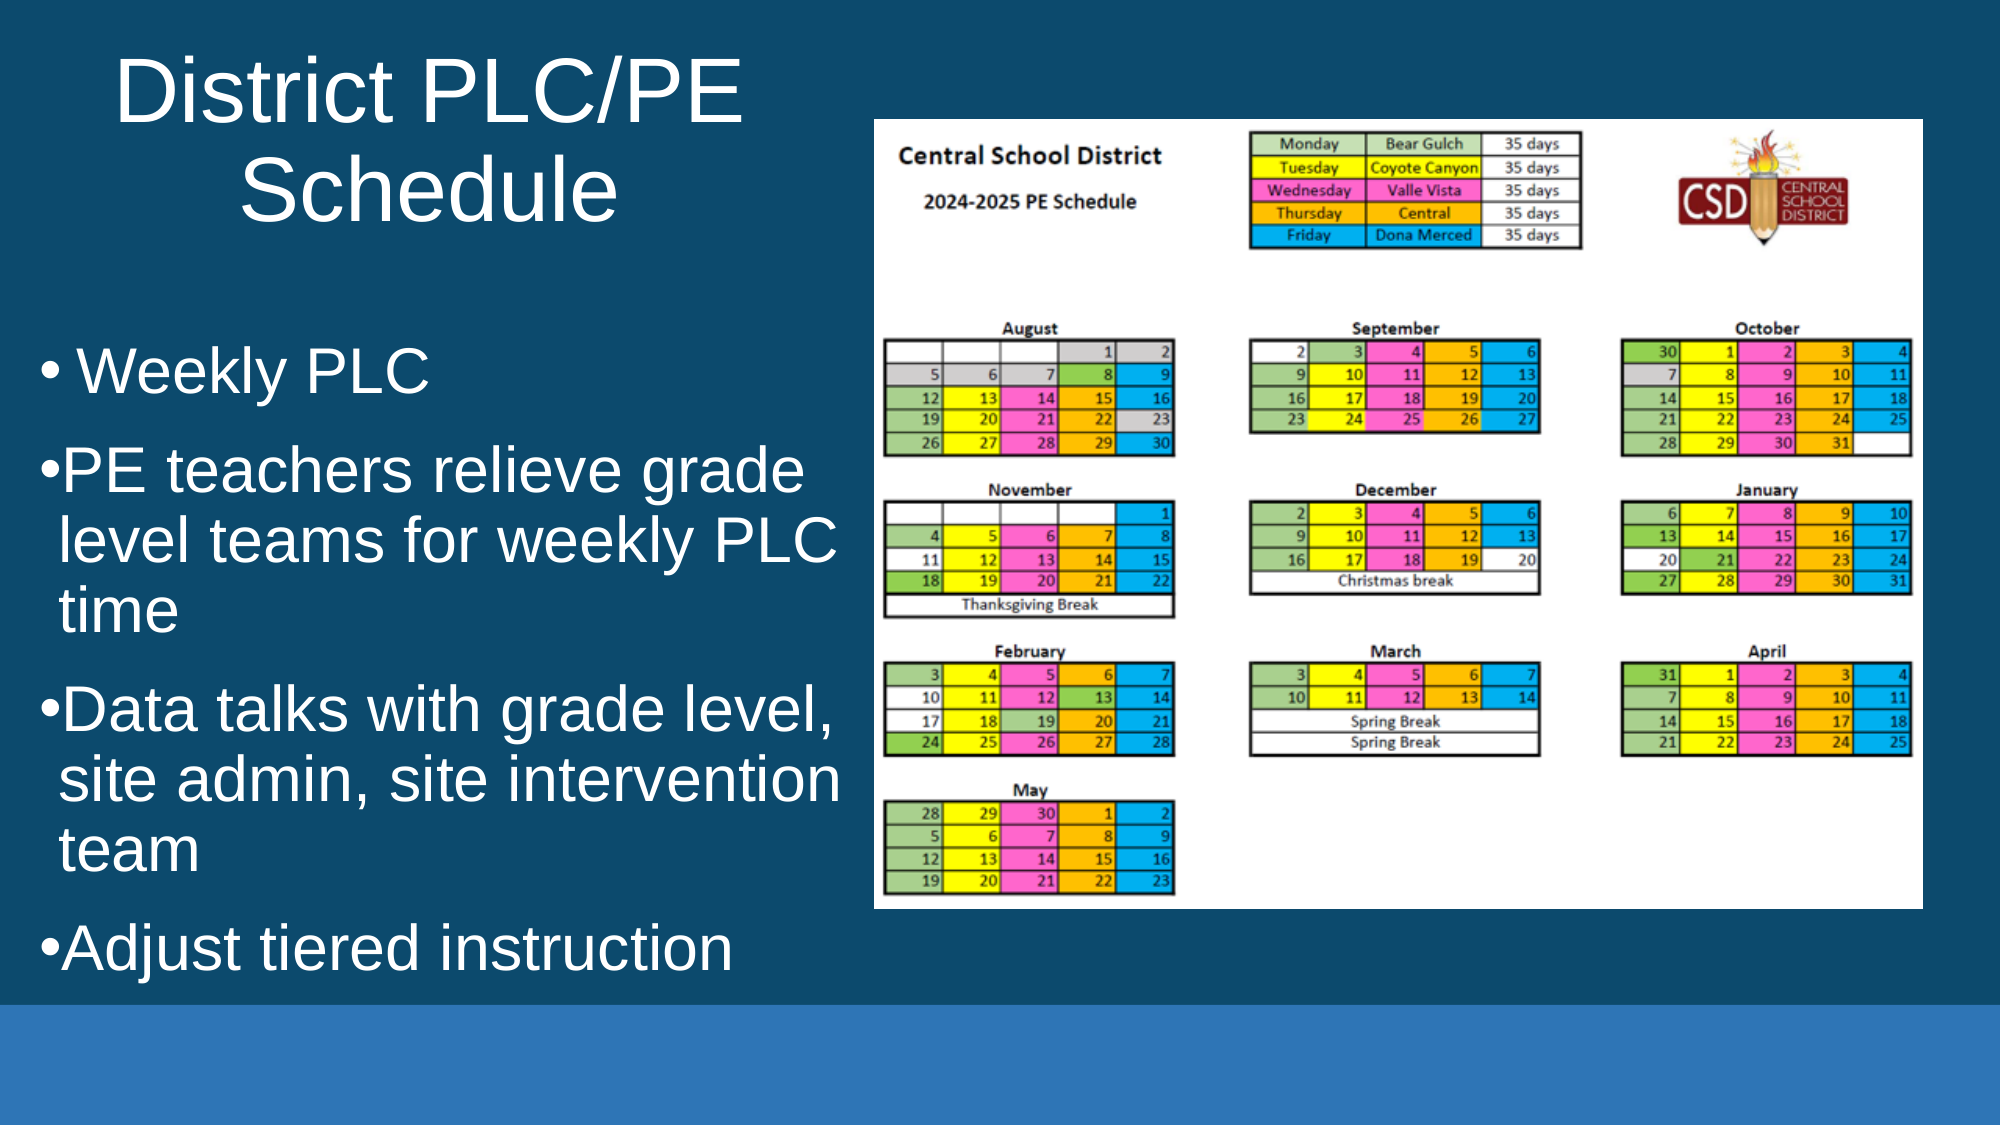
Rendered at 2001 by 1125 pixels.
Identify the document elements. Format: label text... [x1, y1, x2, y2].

list Weekly PLC PE teachers relieve grade level teams for weekly PLC time Data talks with grade level, site admin, site intervention team Adjust tiered instruction [24, 330, 861, 994]
title District PLC/PE Schedule [24, 33, 836, 251]
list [874, 119, 1923, 909]
